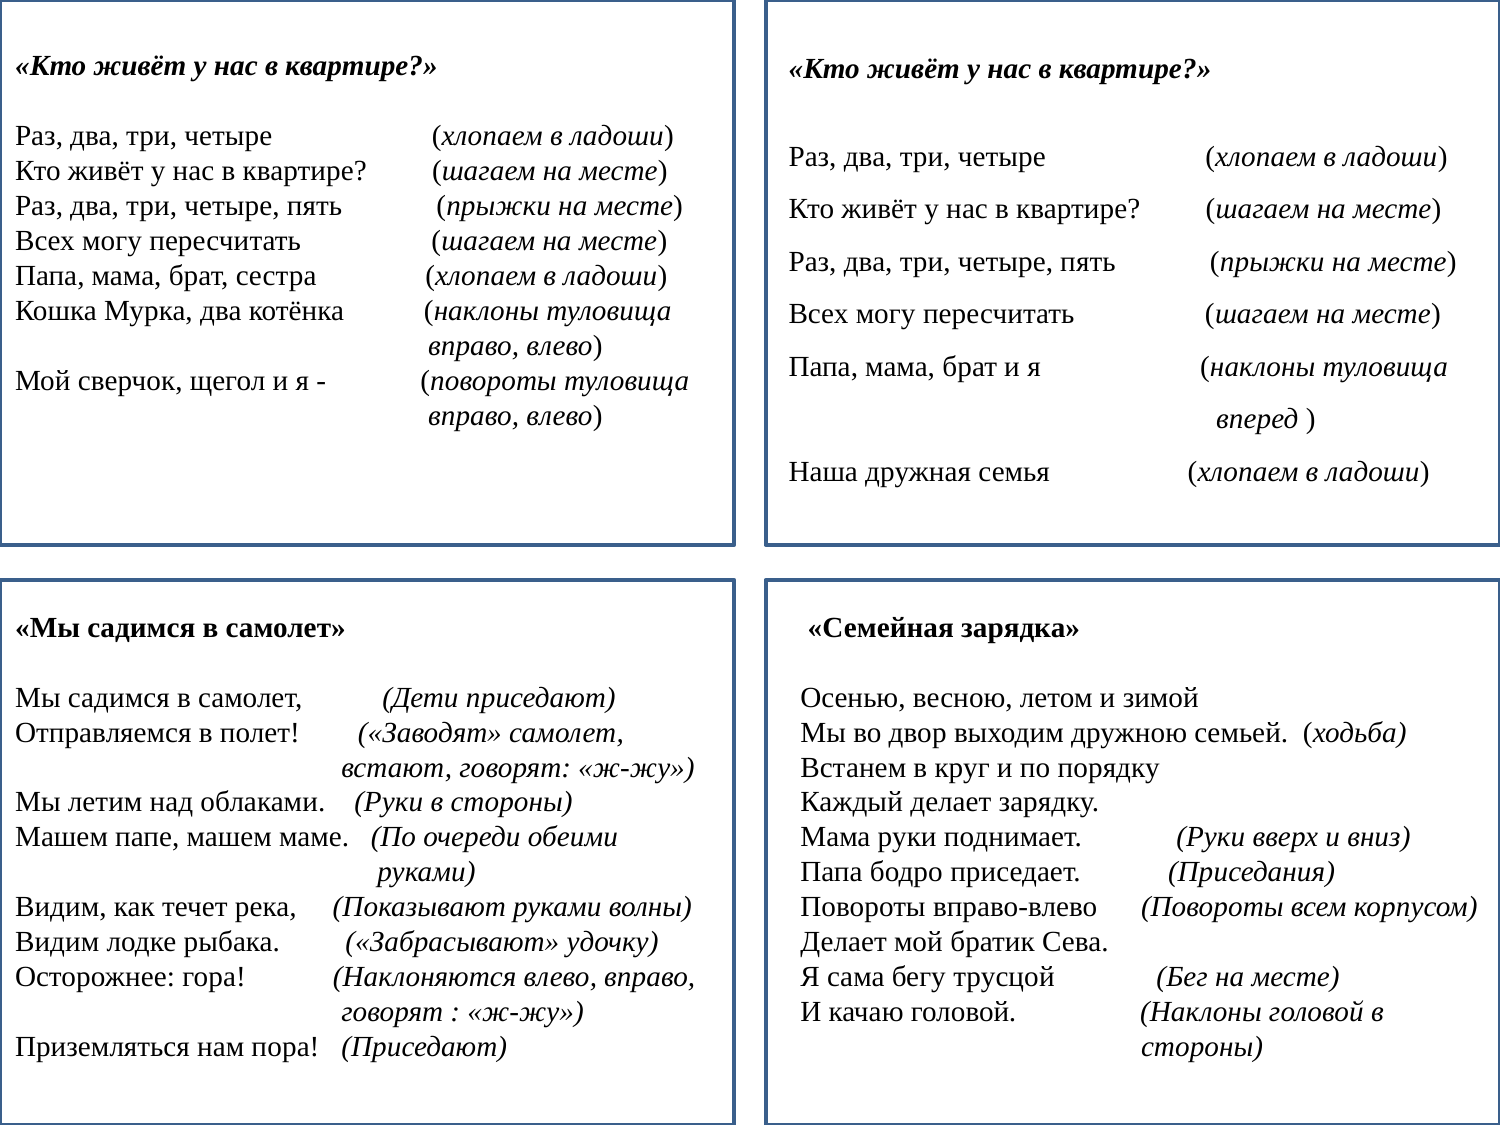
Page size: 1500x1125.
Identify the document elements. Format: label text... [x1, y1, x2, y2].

text_box «Кто живёт у нас в квартире?» Раз, два, три, четыре (хлопаем в ладоши) Кто живёт у нас в квартире? (шагаем на месте) Раз, два, три, четыре, пять (прыжки на месте) Всех могу пересчитать (шагаем на месте) Папа, мама, брат и я (наклоны туловища вперед ) Наша дружная семья (хлопаем в ладоши) [773, 42, 1500, 495]
text_box [0, 0, 736, 547]
text_box [0, 578, 736, 1125]
text_box «Кто живёт у нас в квартире?» Раз, два, три, четыре (хлопаем в ладоши) Кто живёт у нас в квартире? (шагаем на месте) Раз, два, три, четыре, пять (прыжки на месте) Всех могу пересчитать (шагаем на месте) Папа, мама, брат, сестра (хлопаем в ладоши) Кошка Мурка, два котёнка (наклоны туловища вправо, влево) Мой сверчок, щегол и я - (повороты туловища вправо, влево) [0, 39, 727, 439]
text_box [764, 0, 1500, 547]
text_box [764, 578, 1500, 1125]
text_box «Семейная зарядка» Осенью, весною, летом и зимой Мы во двор выходим дружною семьей. (ходьба) Встанем в круг и по порядку Каждый делает зарядку. Мама руки поднимает. (Руки вверх и вниз) Папа бодро приседает. (Приседания) Повороты вправо-влево (Повороты всем корпусом) Делает мой братик Сева. Я сама бегу трусцой (Бег на месте) И качаю головой. (Наклоны головой в стороны) [785, 600, 1500, 1070]
text_box «Мы садимся в самолет» Мы садимся в самолет, (Дети приседают) Отправляемся в полет! («Заводят» самолет, встают, говорят: «ж-жу») Мы летим над облаками. (Руки в стороны) Машем папе, машем маме. (По очереди обеими руками) Видим, как течет река, (Показывают руками волны) Видим лодке рыбака. («Забрасывают» удочку) Осторожнее: гора! (Наклоняются влево, вправо, говорят : «ж-жу») Приземляться нам пора! (Приседают) [0, 600, 715, 1070]
